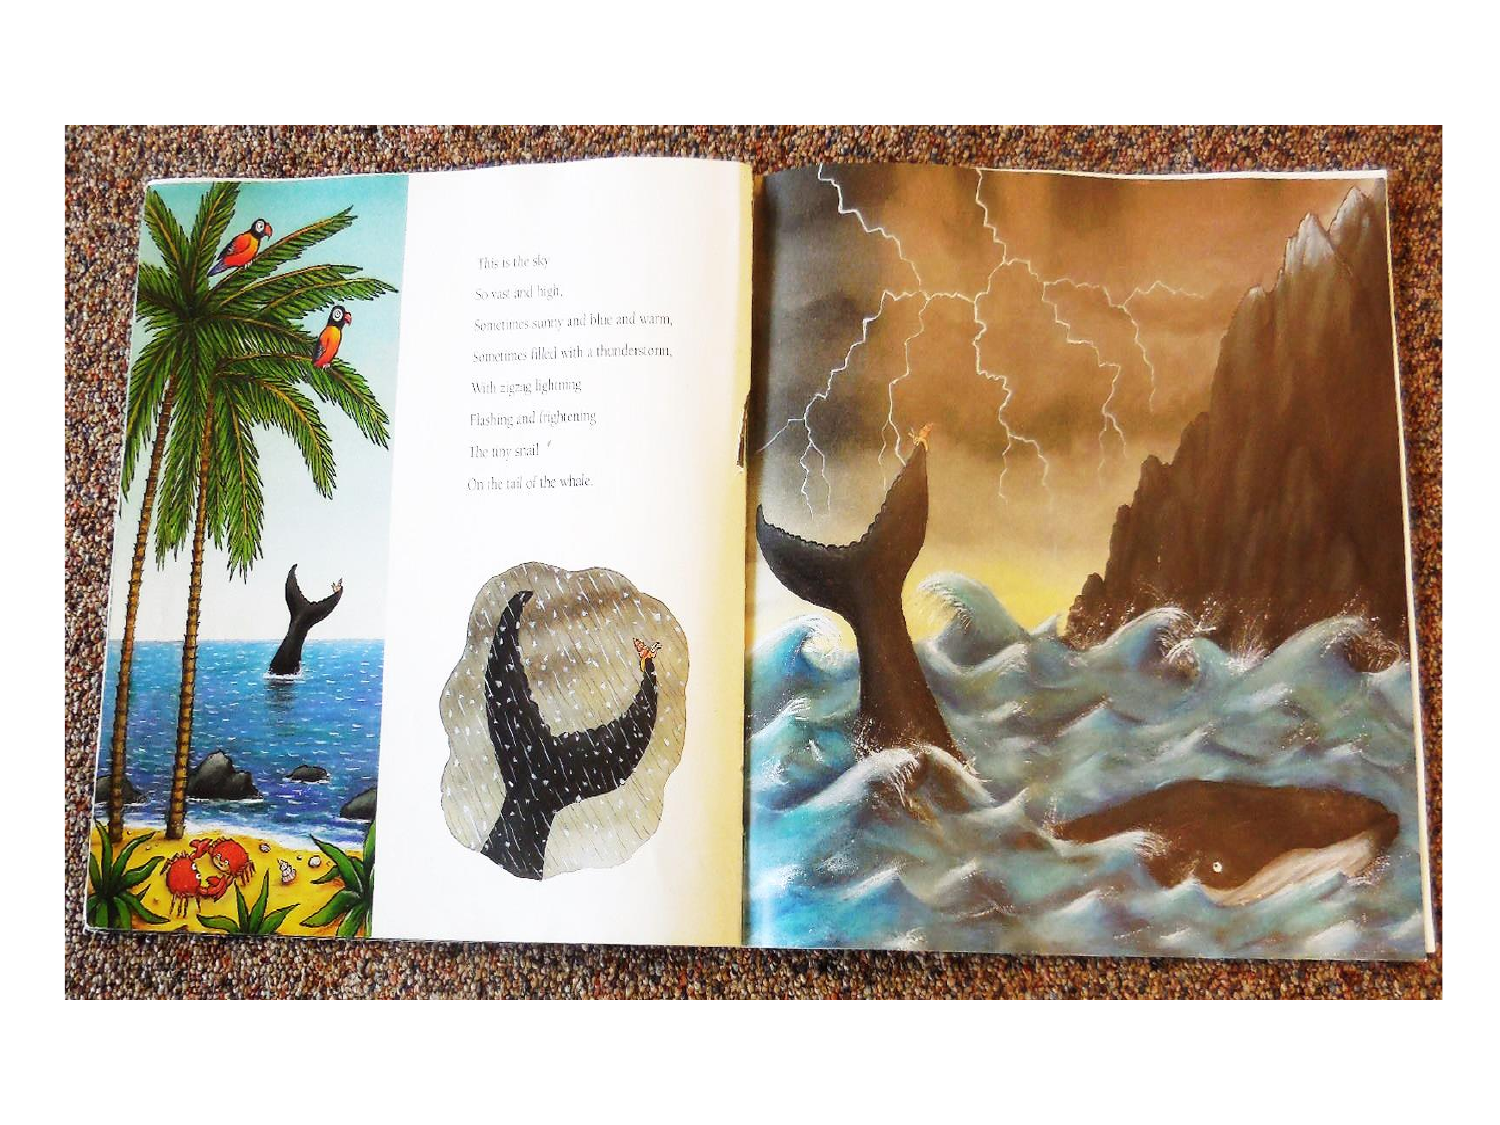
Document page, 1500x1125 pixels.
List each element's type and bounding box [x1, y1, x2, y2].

picture [64, 125, 1443, 1000]
